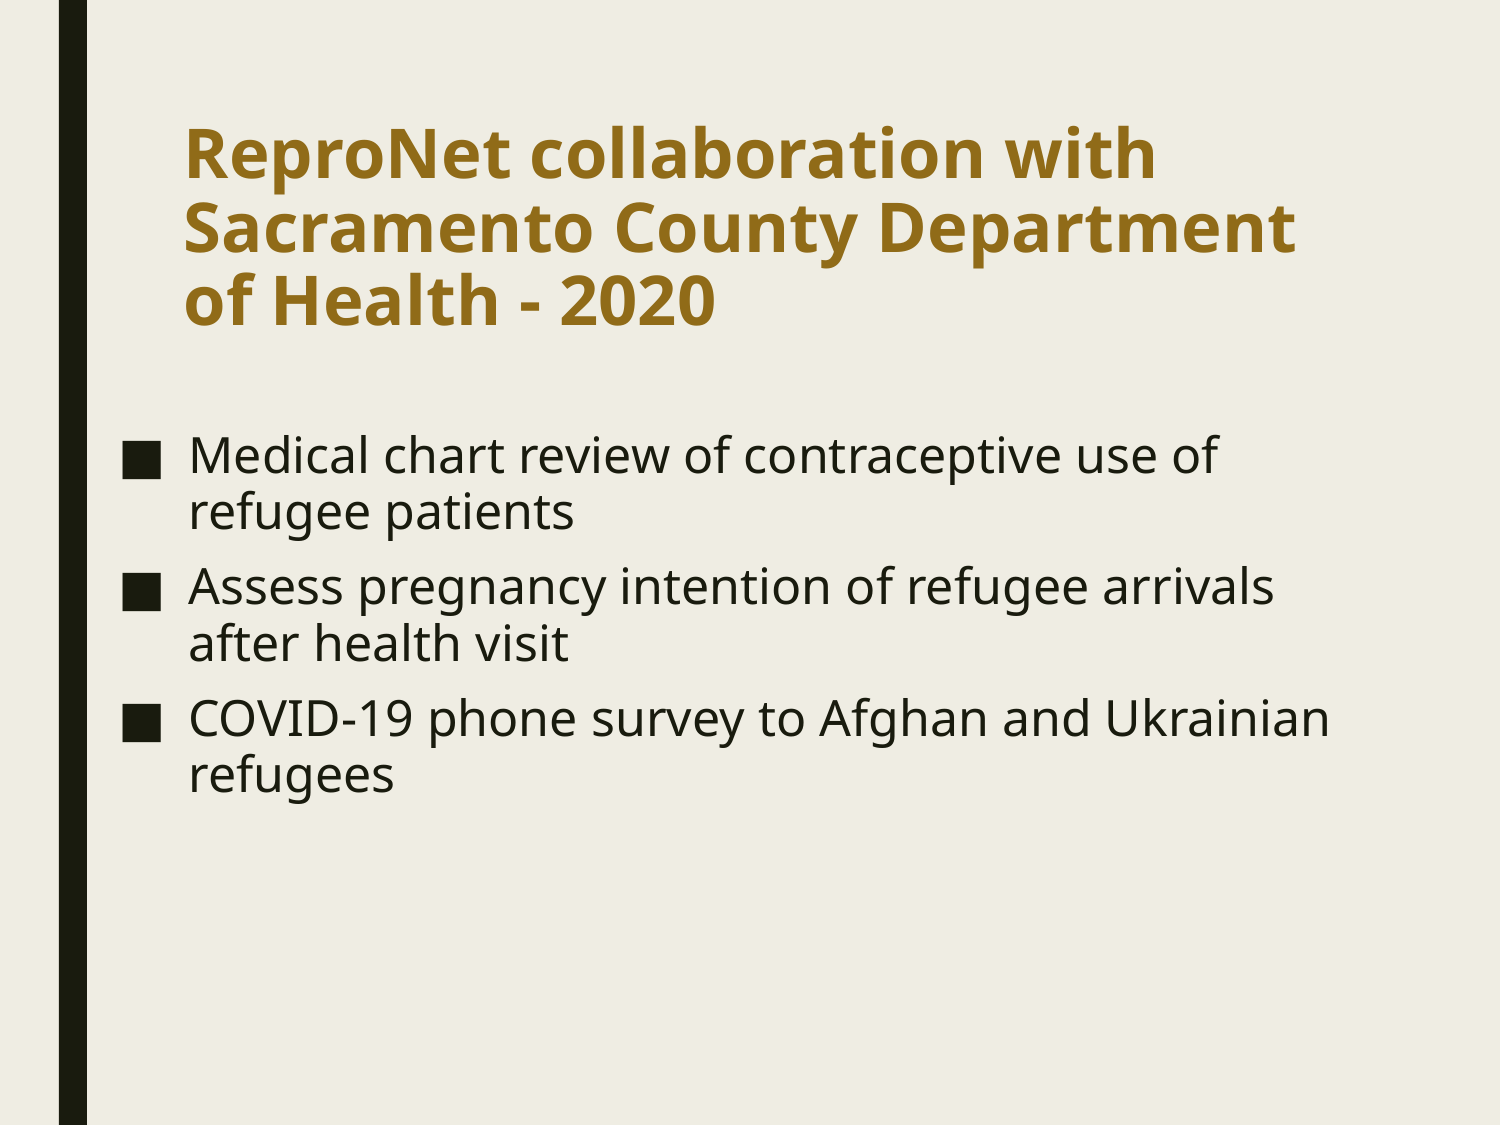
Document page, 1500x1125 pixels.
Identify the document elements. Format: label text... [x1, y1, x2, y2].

list Medical chart review of contraceptive use of refugee patients Assess pregnancy intention of refugee arrivals after health visit COVID-19 phone survey to Afghan and Ukrainian refugees [103, 420, 1375, 938]
title ReproNet collaboration with Sacramento County Department of Health - 2020 [168, 112, 1351, 357]
